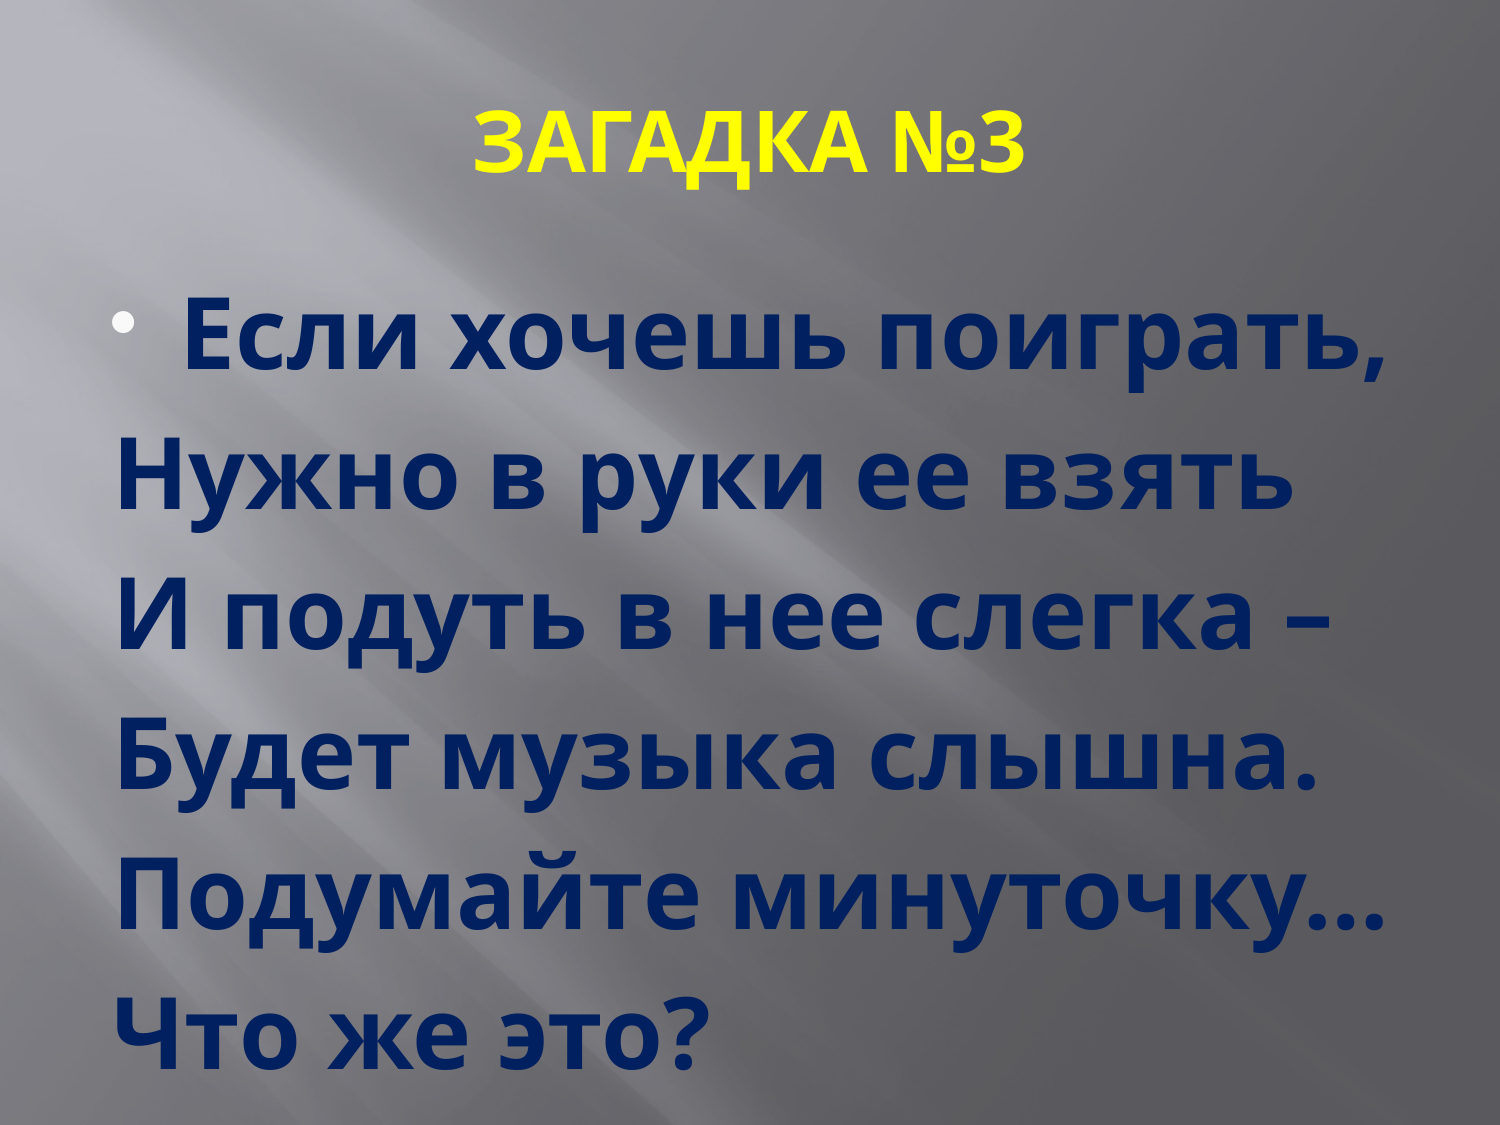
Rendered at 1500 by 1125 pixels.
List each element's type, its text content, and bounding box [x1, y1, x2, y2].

title ЗАГАДКА №3 [75, 45, 1425, 233]
list Если хочешь поиграть, Нужно в руки ее взять И подуть в нее слегка – Будет музыка слышна. Подумайте минуточку… Что же это? [75, 262, 1425, 1035]
